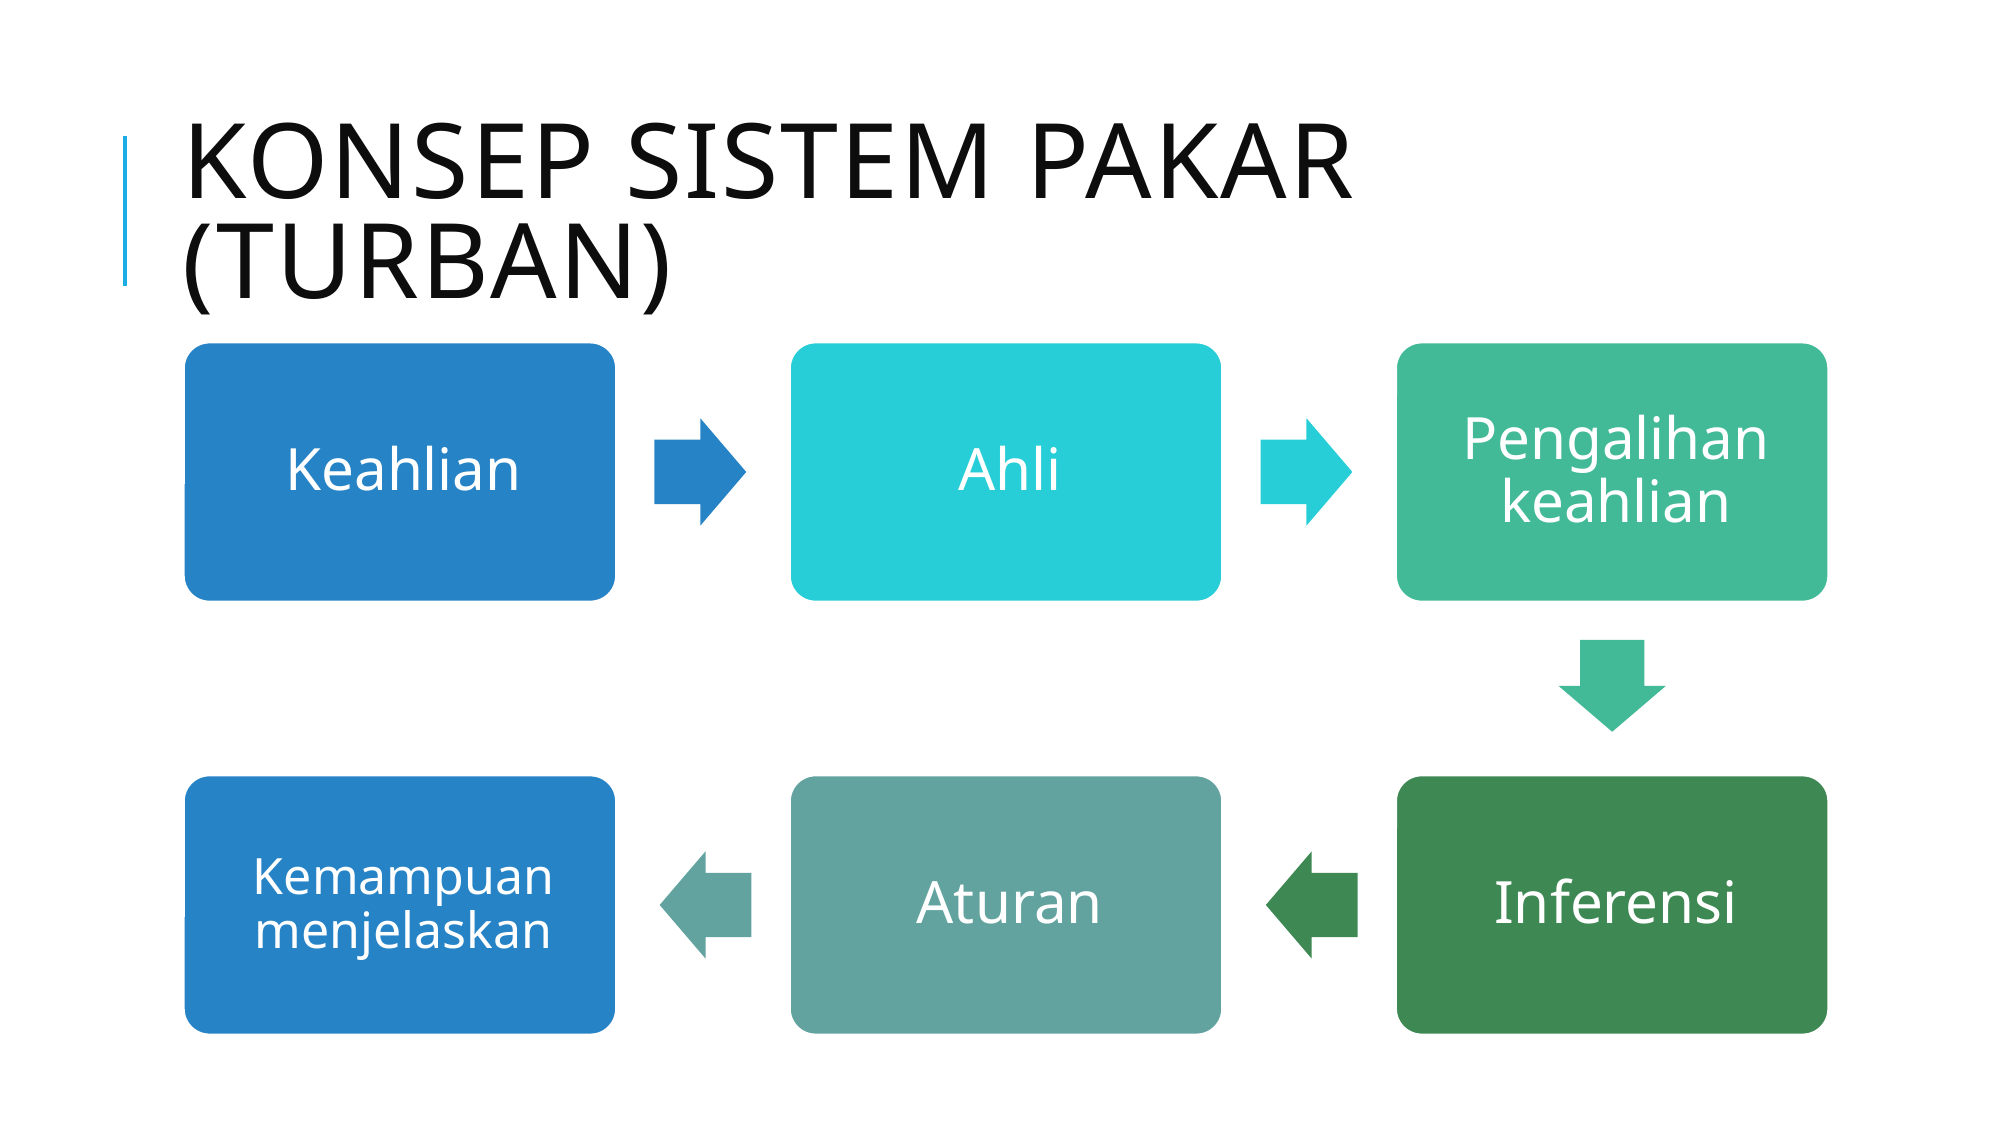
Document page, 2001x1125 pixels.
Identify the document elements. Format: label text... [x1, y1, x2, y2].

title KONSEP SISTEM PAKAR (Turban) [168, 96, 1763, 338]
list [167, 341, 1845, 1036]
